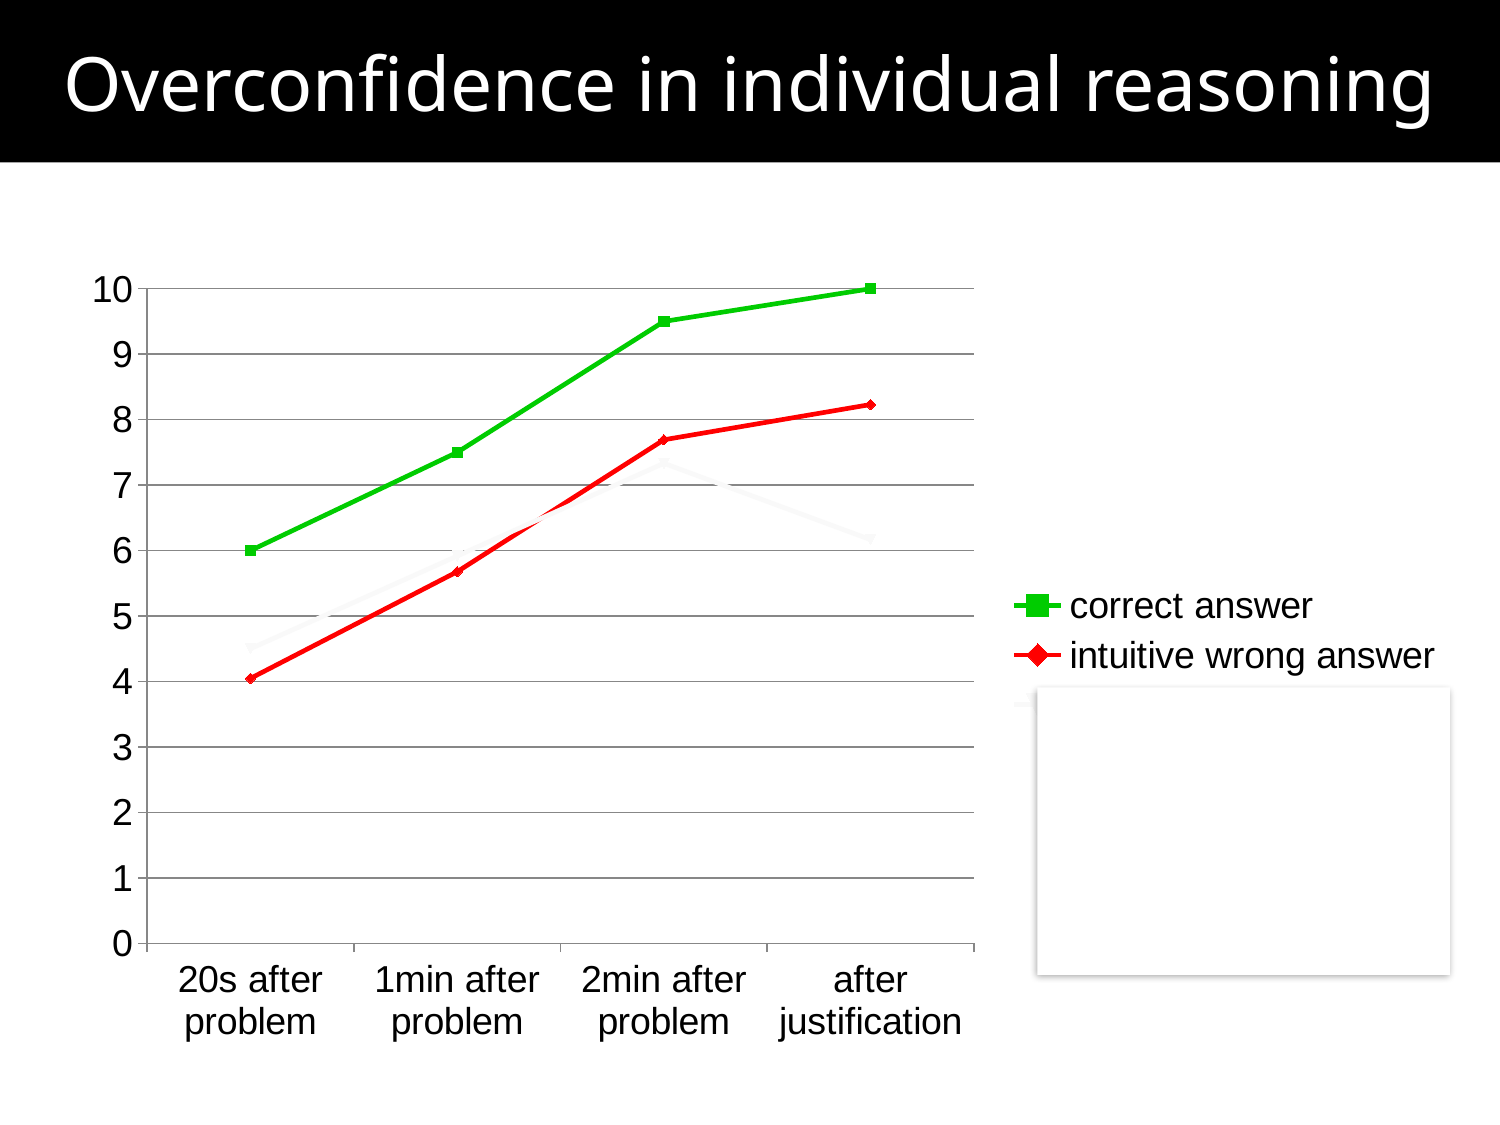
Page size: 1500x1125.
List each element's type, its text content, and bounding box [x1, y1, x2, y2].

text_box Overconfidence in individual reasoning [0, 0, 1500, 163]
chart [63, 251, 1461, 1059]
